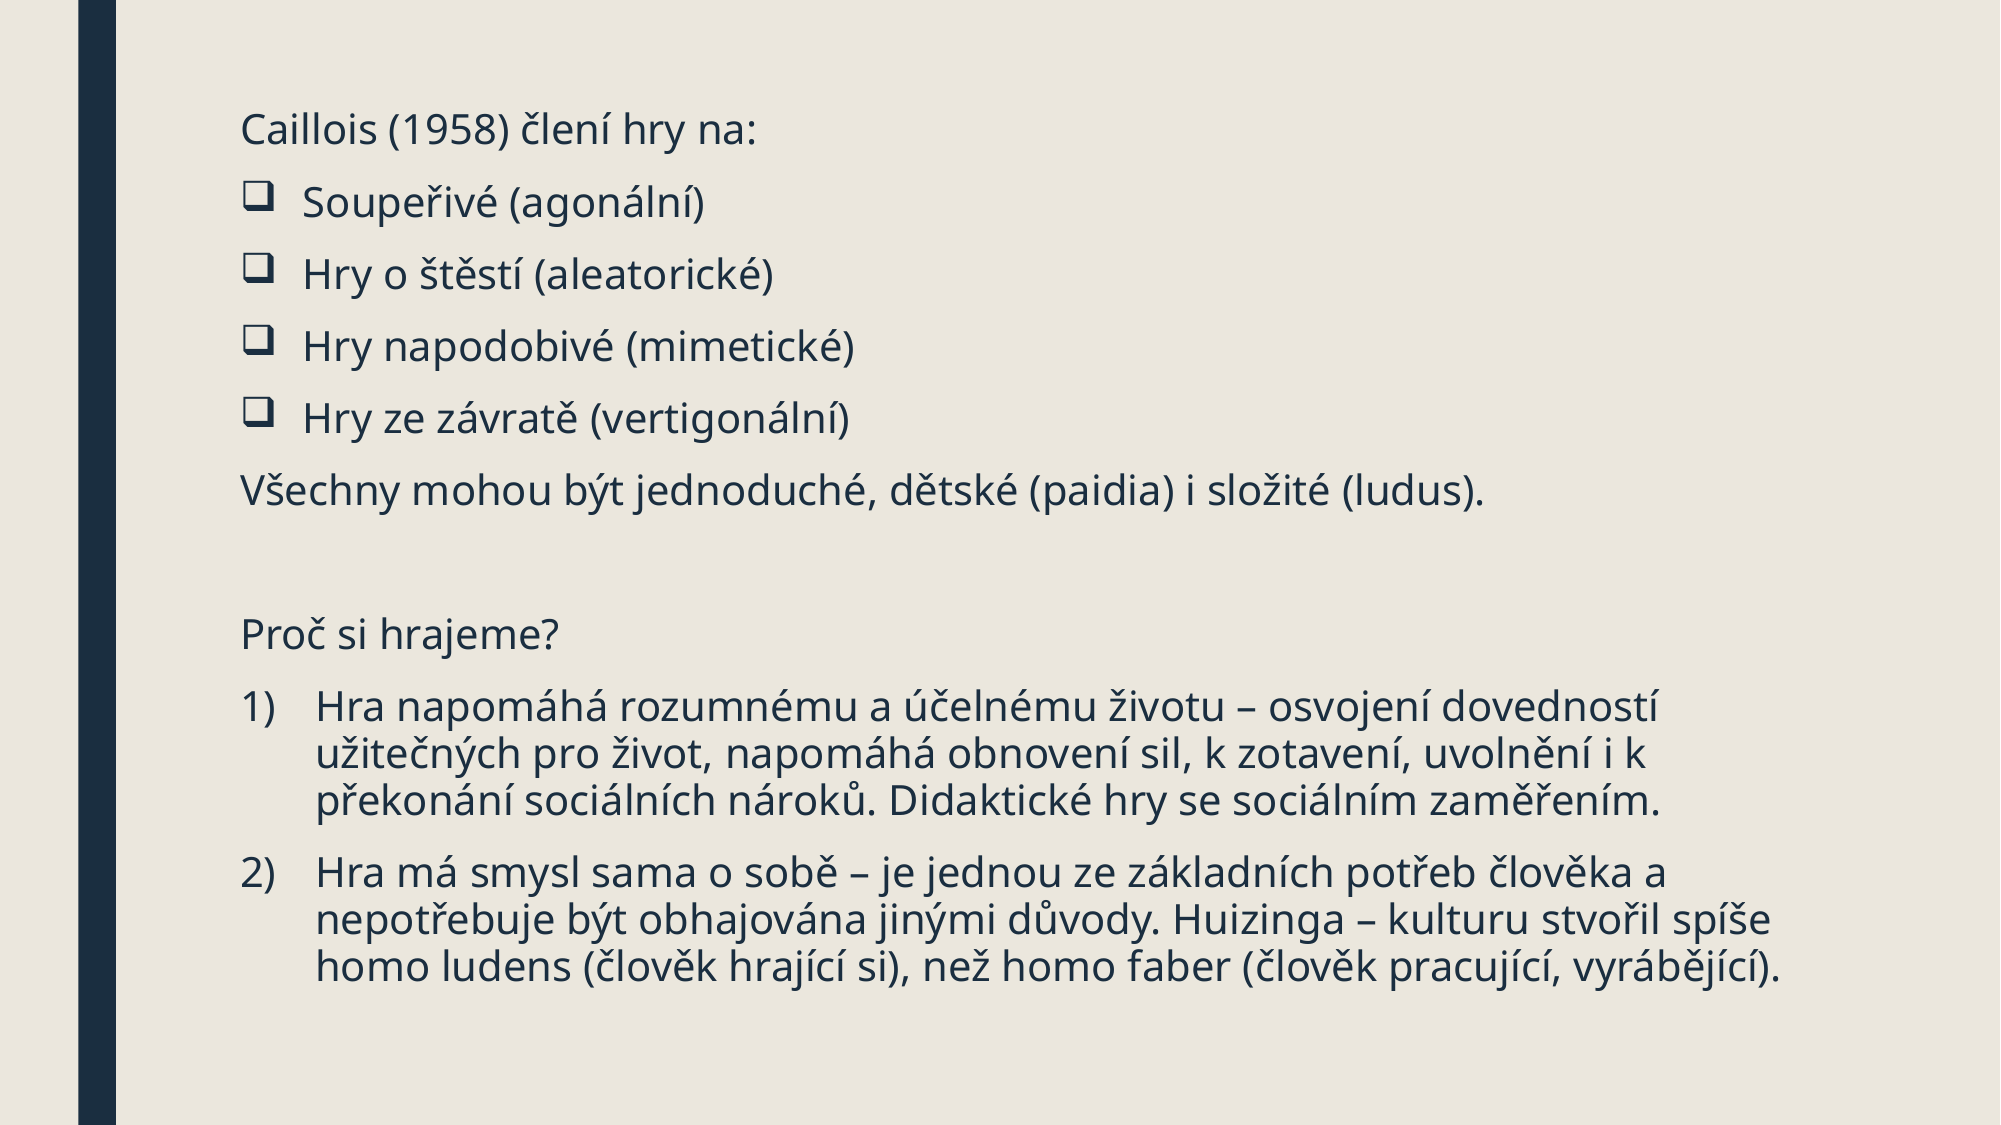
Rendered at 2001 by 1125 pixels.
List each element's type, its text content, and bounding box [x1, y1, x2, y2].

list Caillois (1958) člení hry na: Soupeřivé (agonální) Hry o štěstí (aleatorické) Hry napodobivé (mimetické) Hry ze závratě (vertigonální) Všechny mohou být jednoduché, dětské (paidia) i složité (ludus). Proč si hrajeme? Hra napomáhá rozumnému a účelnému životu – osvojení dovedností užitečných pro život, napomáhá obnovení sil, k zotavení, uvolnění i k překonání sociálních nároků. Didaktické hry se sociálním zaměřením. Hra má smysl sama o sobě – je jednou ze základních potřeb člověka a nepotřebuje být obhajována jinými důvody. Huizinga – kulturu stvořil spíše homo ludens (člověk hrající si), než homo faber (člověk pracující, vyrábějící). [225, 99, 1800, 1076]
